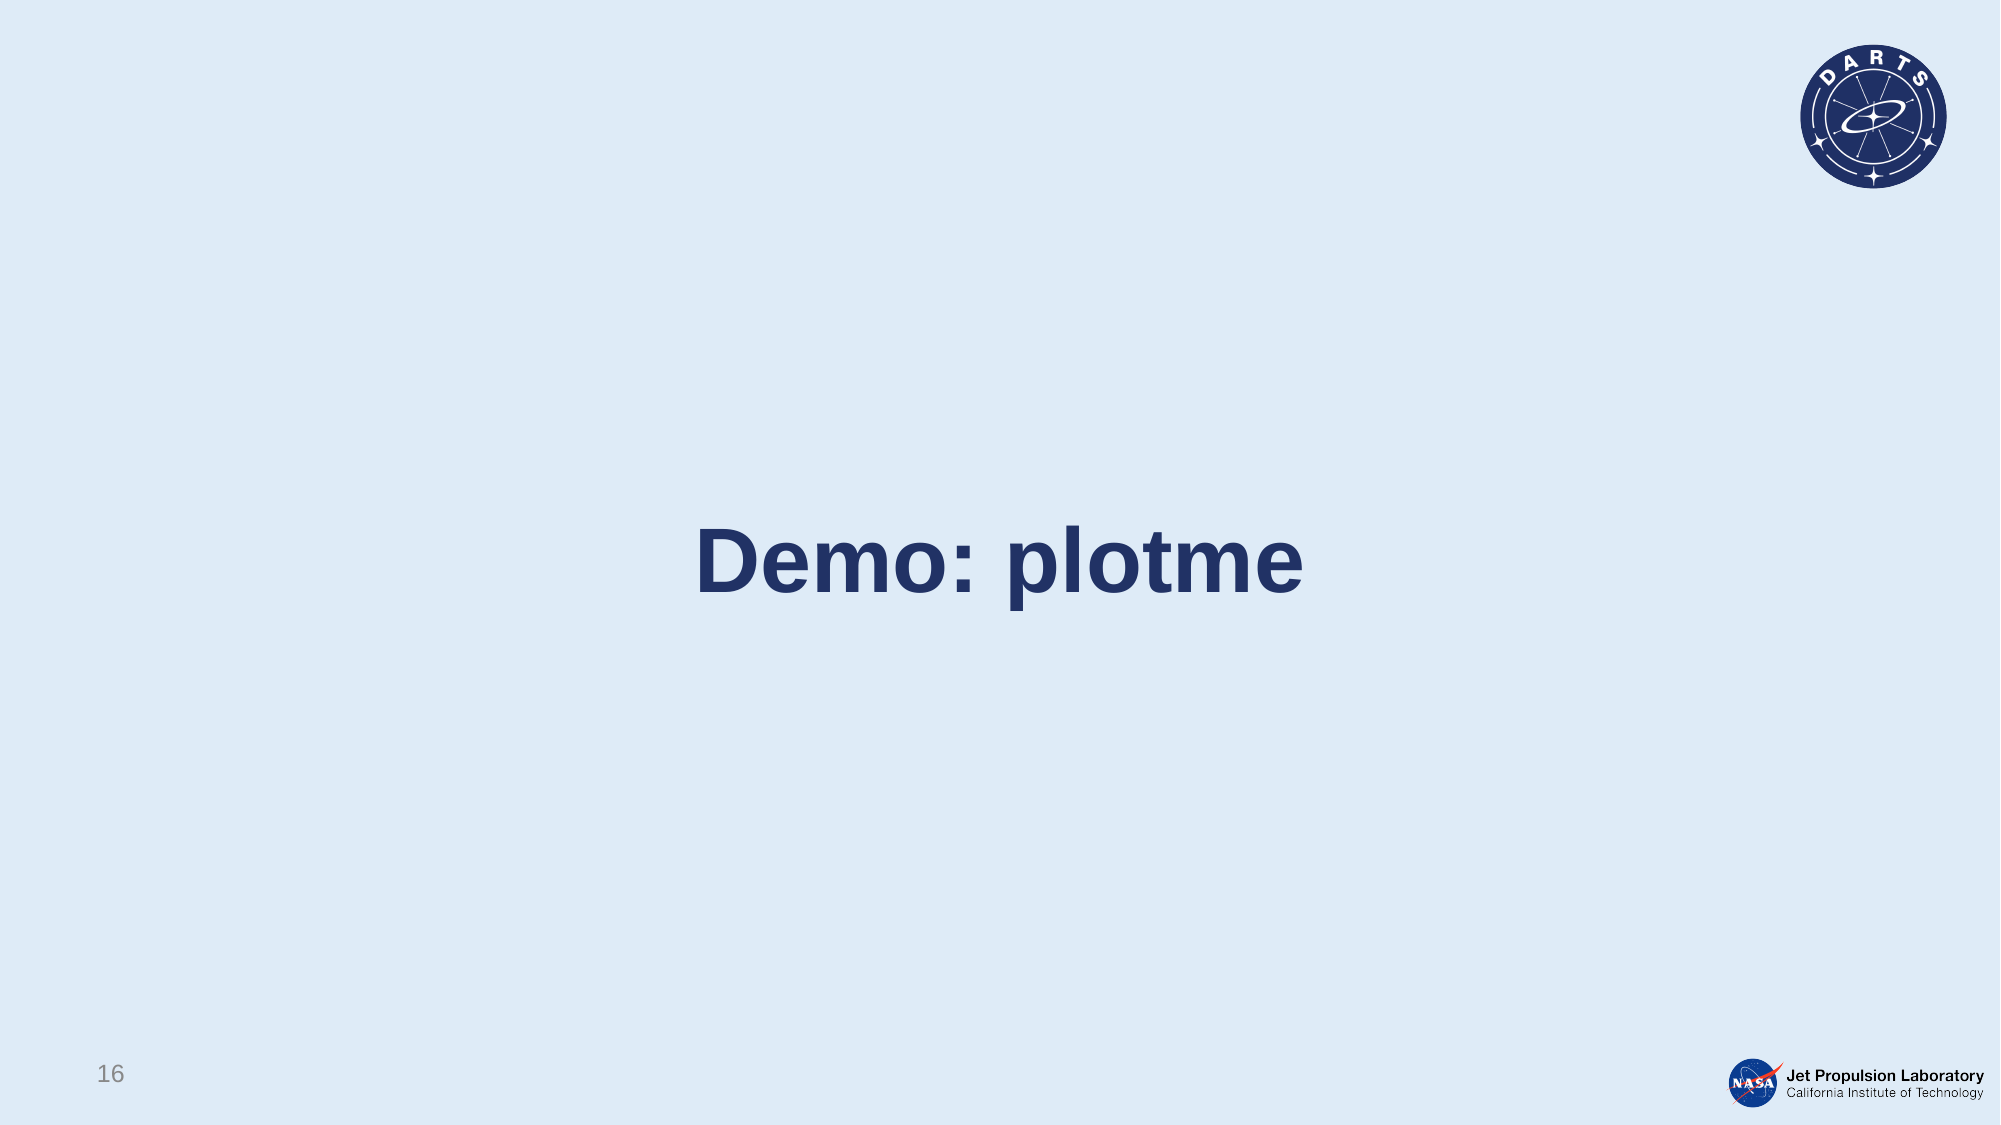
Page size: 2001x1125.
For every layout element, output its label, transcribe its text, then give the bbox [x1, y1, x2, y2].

picture [1796, 41, 1951, 192]
picture [1710, 1042, 2000, 1124]
slide_number 16 [81, 1042, 532, 1103]
title Demo: plotme [137, 490, 1863, 635]
